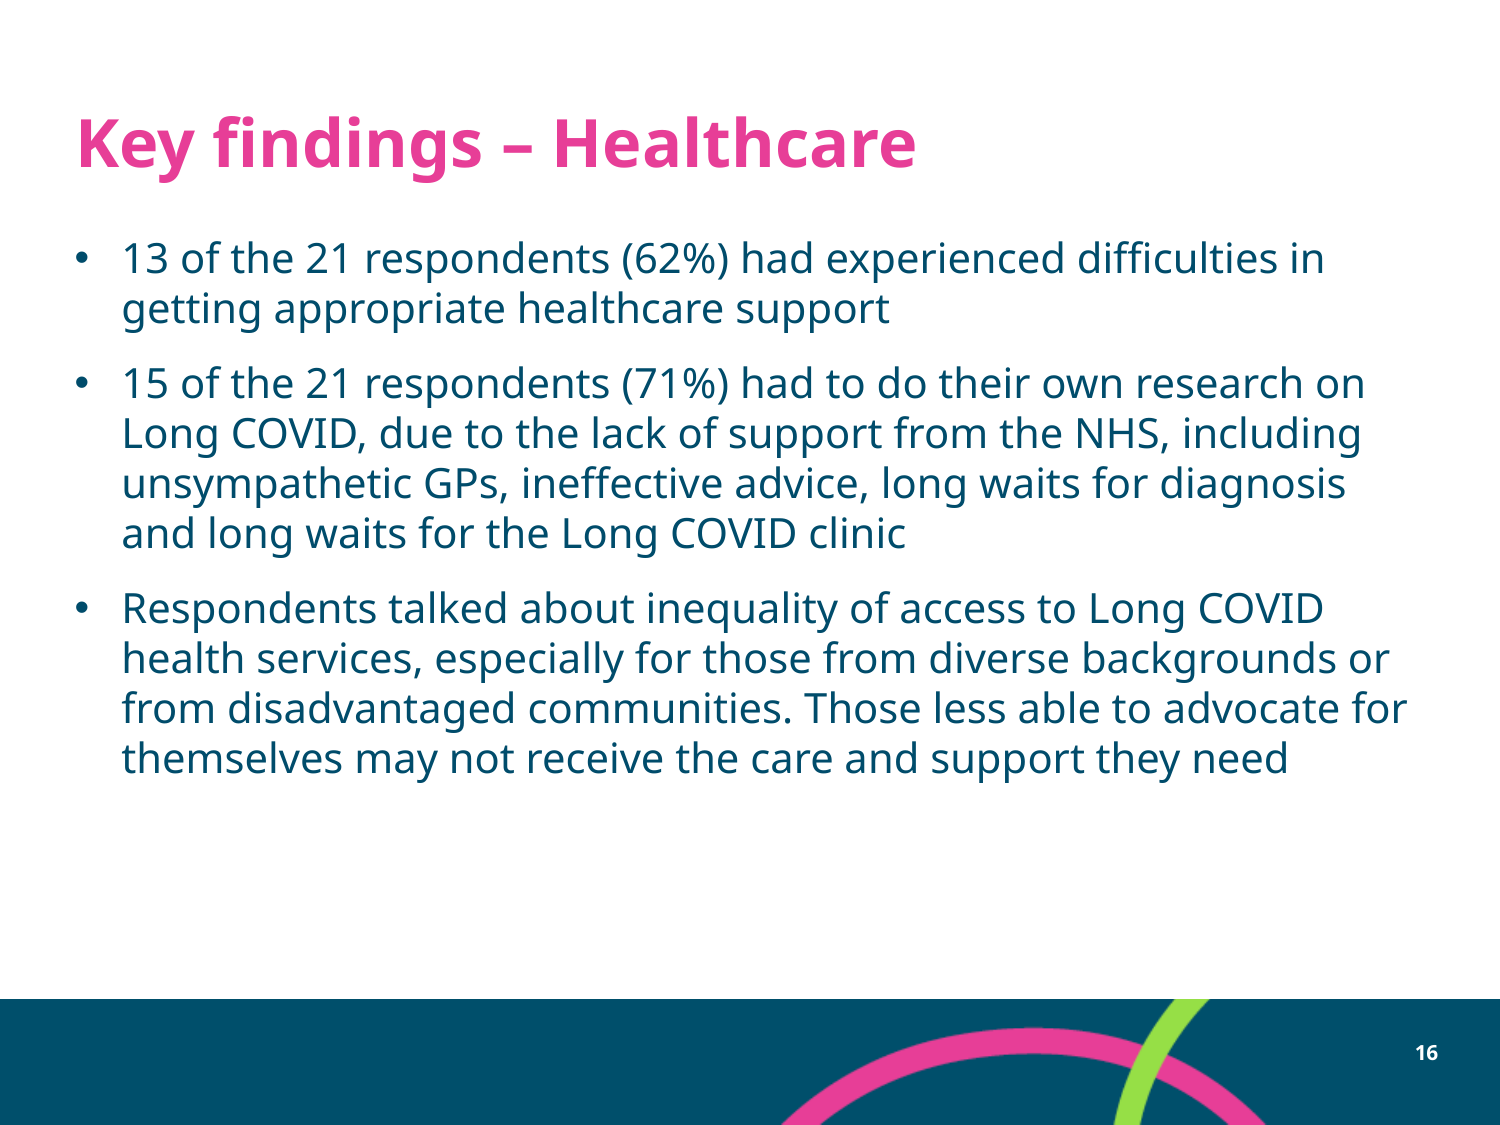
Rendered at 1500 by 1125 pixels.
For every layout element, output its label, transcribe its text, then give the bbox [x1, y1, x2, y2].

title Key findings – Healthcare [75, 101, 1422, 178]
slide_number 16 [1349, 1039, 1439, 1076]
list 13 of the 21 respondents (62%) had experienced difficulties in getting appropriate healthcare support 15 of the 21 respondents (71%) had to do their own research on Long COVID, due to the lack of support from the NHS, including unsympathetic GPs, ineffective advice, long waits for diagnosis and long waits for the Long COVID clinic Respondents talked about inequality of access to Long COVID health services, especially for those from diverse backgrounds or from disadvantaged communities. Those less able to advocate for themselves may not receive the care and support they need [74, 231, 1421, 858]
picture [782, 999, 1266, 1125]
